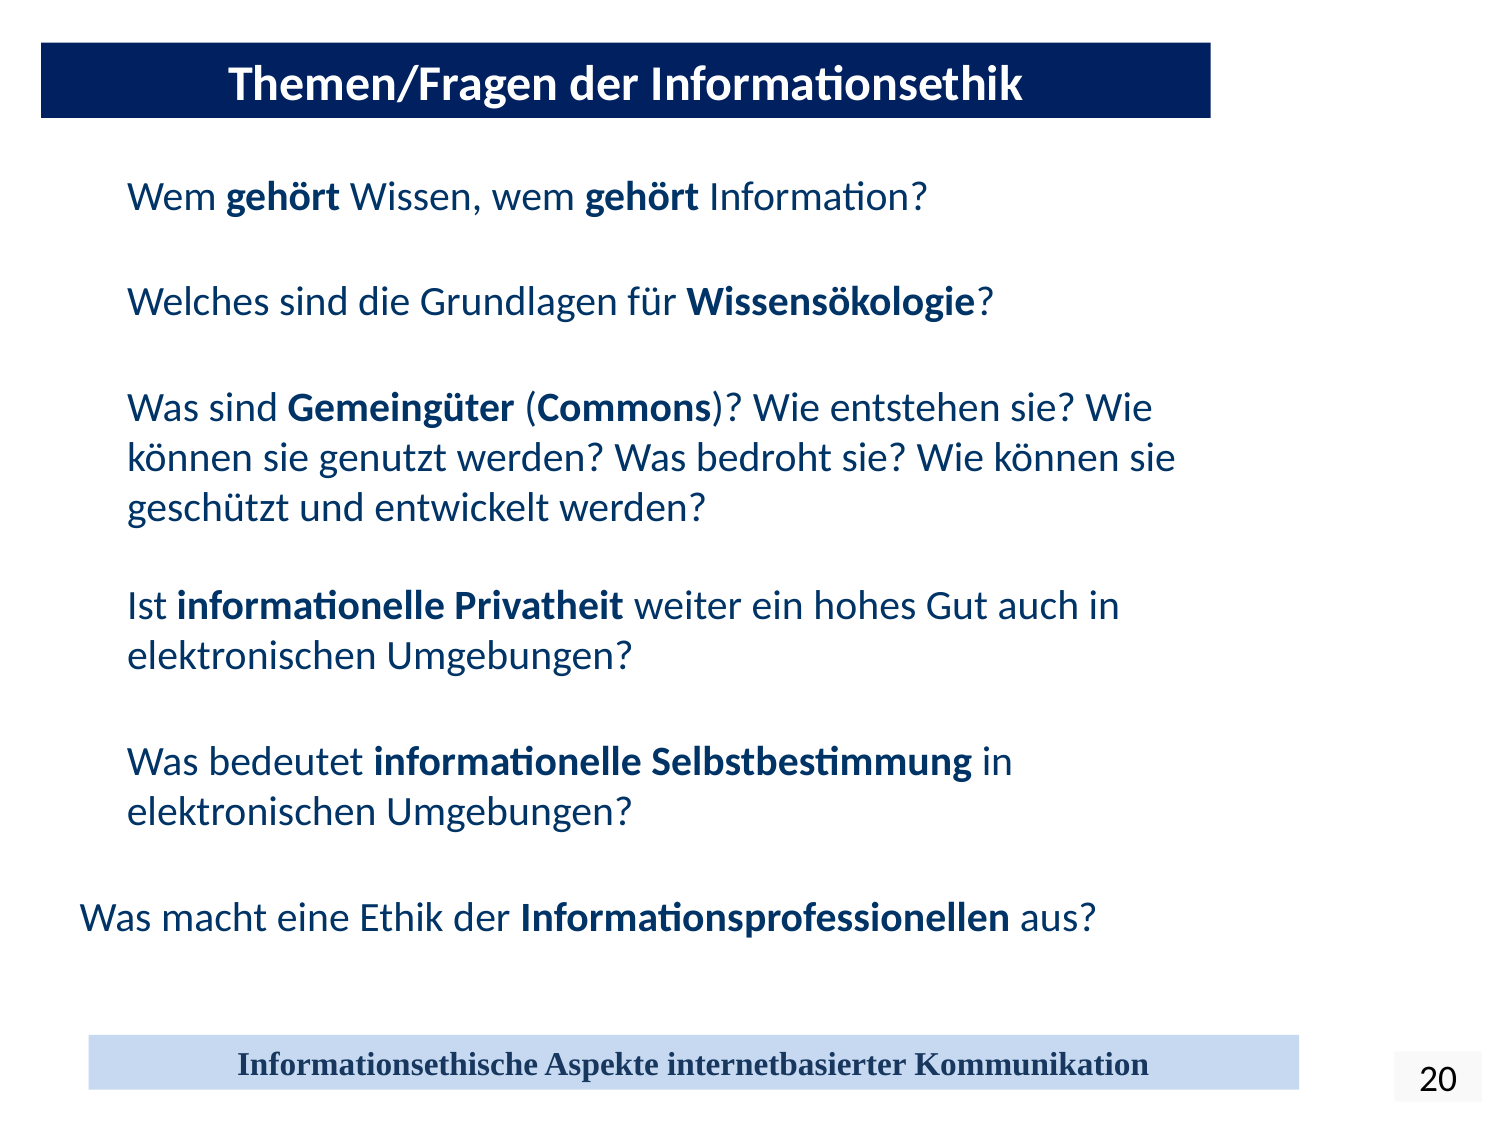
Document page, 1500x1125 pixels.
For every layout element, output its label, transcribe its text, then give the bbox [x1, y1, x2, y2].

text_box Welches sind die Grundlagen für Wissensökologie? [112, 266, 1270, 332]
text_box Ist informationelle Privatheit weiter ein hohes Gut auch in elektronischen Umgebungen? [112, 570, 1188, 686]
text_box Themen/Fragen der Informationsethik [41, 42, 1211, 118]
text_box Was macht eine Ethik der Informationsprofessionellen aus? [64, 882, 1223, 948]
text_box Was bedeutet informationelle Selbstbestimmung in elektronischen Umgebungen? [112, 726, 1164, 842]
text_box Was sind Gemeingüter (Commons)? Wie entstehen sie? Wie können sie genutzt werden? Was bedroht sie? Wie können sie geschützt und entwickelt werden? [112, 372, 1270, 538]
text_box Wem gehört Wissen, wem gehört Information? [112, 160, 1025, 227]
